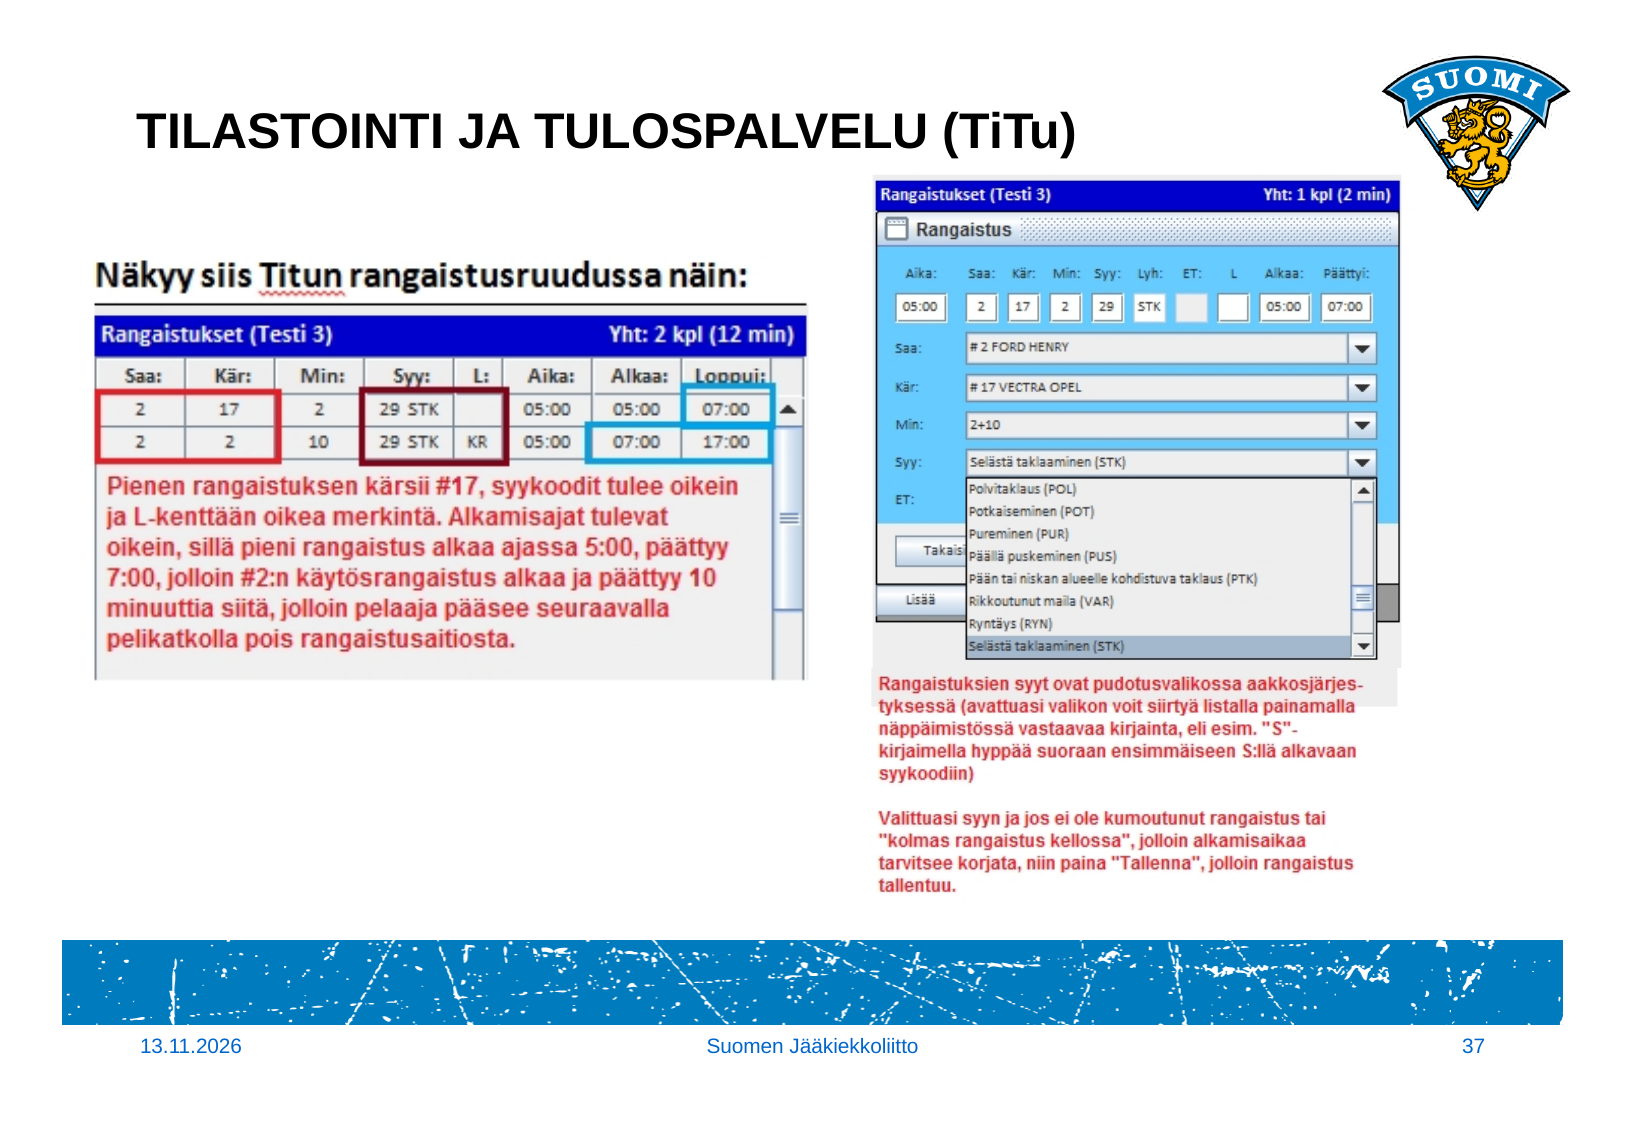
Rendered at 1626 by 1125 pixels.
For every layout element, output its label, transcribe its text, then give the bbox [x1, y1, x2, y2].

picture [62, 940, 1563, 1025]
picture [91, 255, 816, 705]
picture [864, 52, 1575, 913]
slide_number 37 [1162, 1025, 1500, 1100]
title TILASTOINTI JA TULOSPALVELU (TiTu) [121, 53, 1375, 204]
footer Suomen Jääkiekkoliitto [562, 1025, 1063, 1100]
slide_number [125, 1025, 463, 1100]
